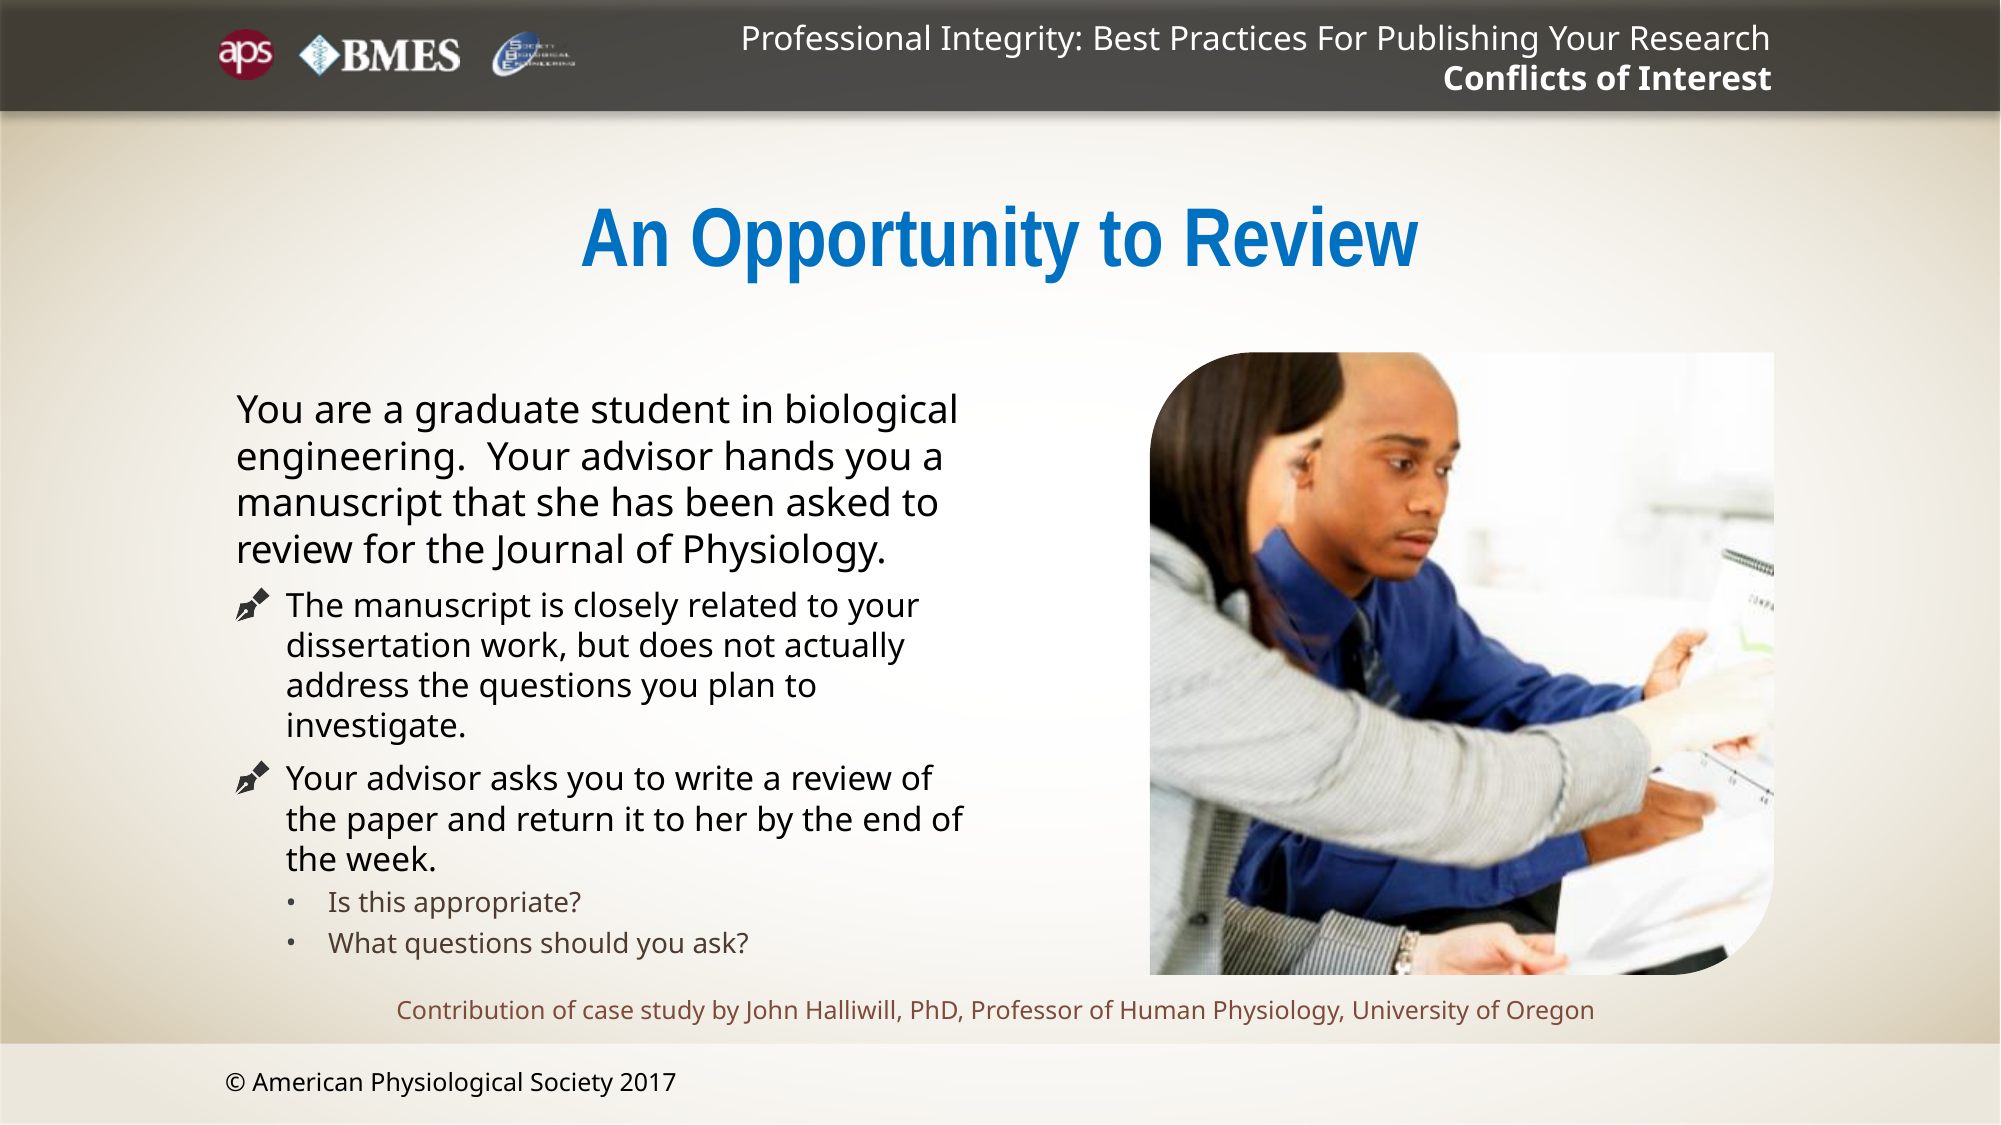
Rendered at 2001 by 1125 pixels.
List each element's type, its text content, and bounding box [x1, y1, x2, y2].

title An Opportunity to Review [212, 121, 1788, 346]
list You are a graduate student in biological engineering. Your advisor hands you a manuscript that she has been asked to review for the Journal of Physiology. The manuscript is closely related to your dissertation work, but does not actually address the questions you plan to investigate. Your advisor asks you to write a review of the paper and return it to her by the end of the week. Is this appropriate? What questions should you ask? [206, 372, 994, 972]
picture [0, 0, 2001, 1125]
list Contribution of case study by John Halliwill, PhD, Professor of Human Physiology, University of Oregon [212, 975, 1788, 1044]
